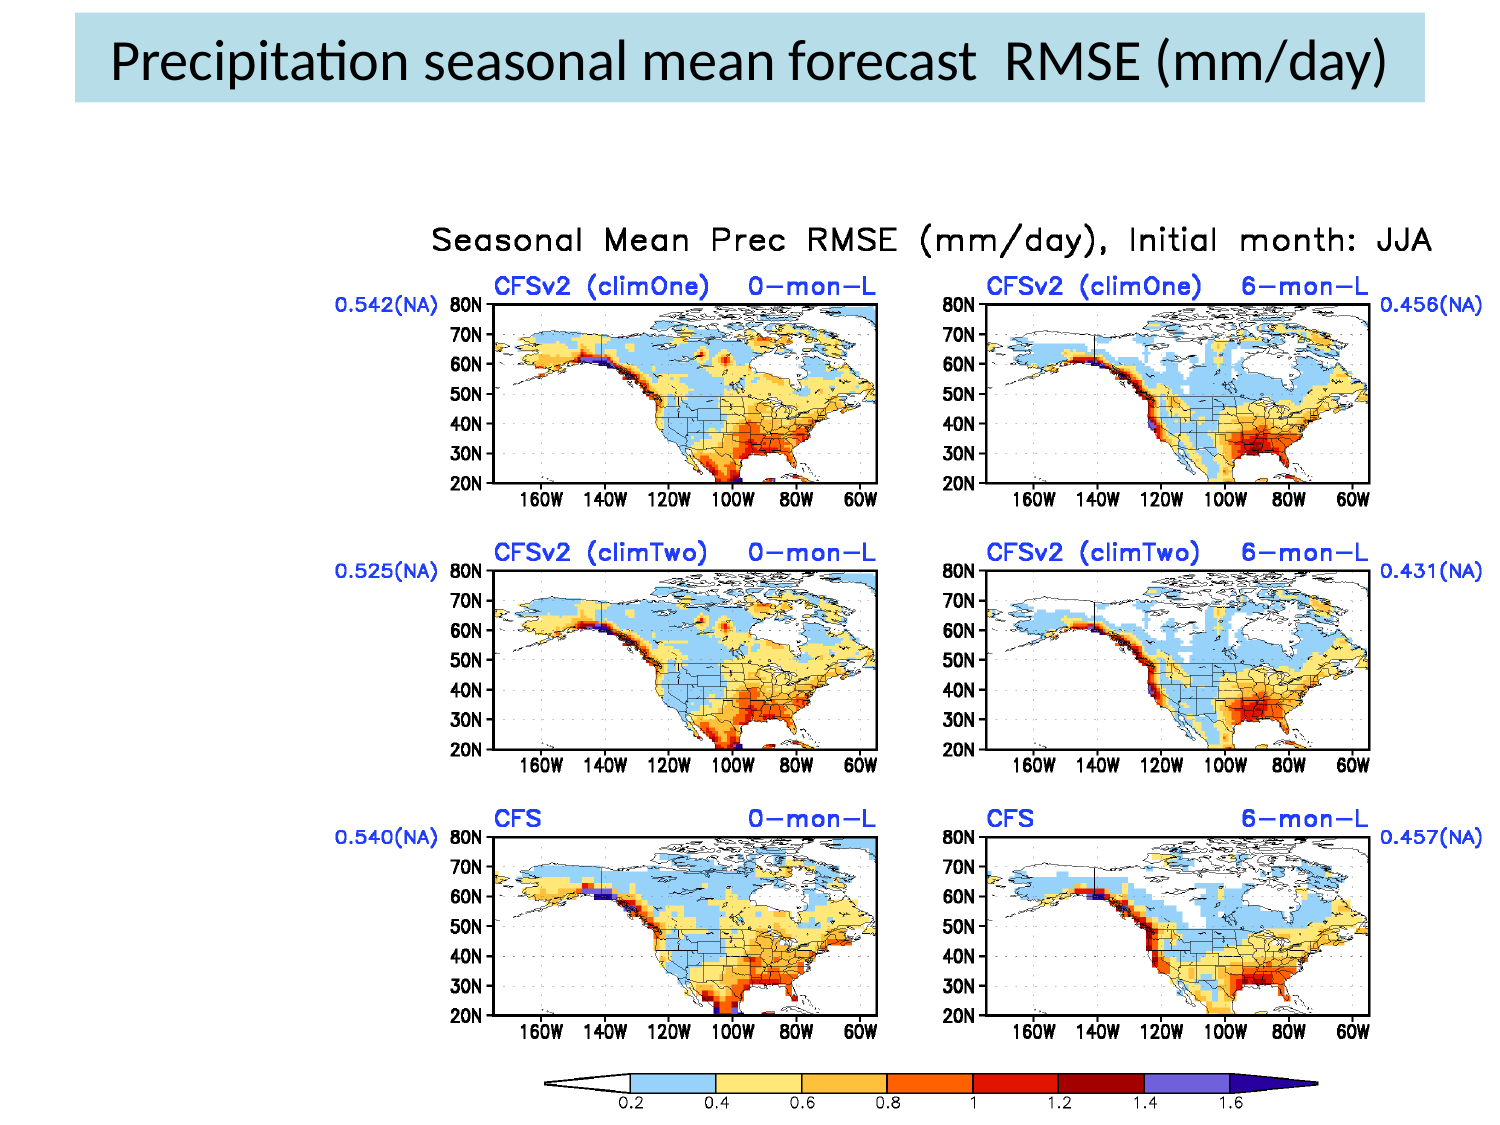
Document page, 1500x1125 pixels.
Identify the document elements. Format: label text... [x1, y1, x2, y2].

title Precipitation seasonal mean forecast RMSE (mm/day) [75, 12, 1425, 103]
picture [296, 195, 1500, 1125]
